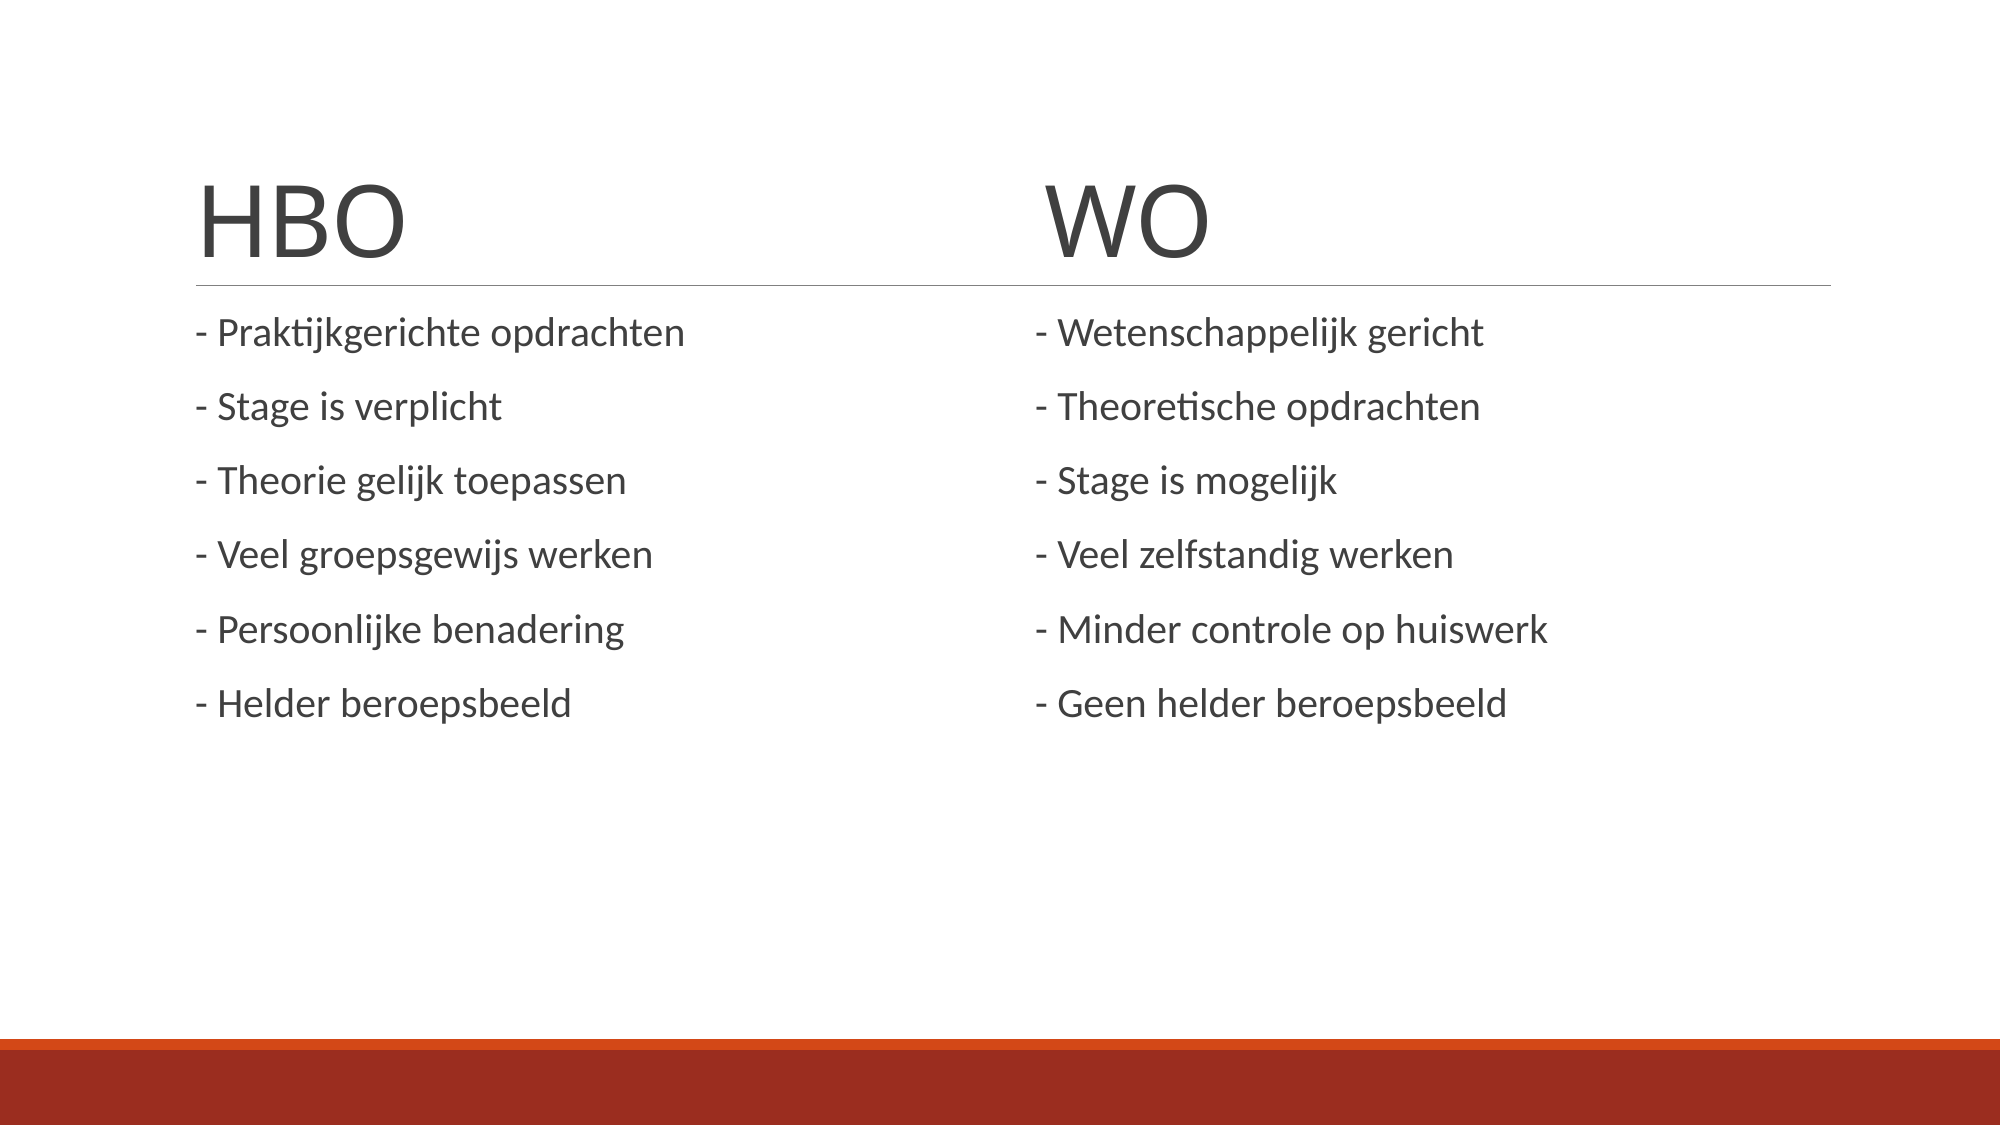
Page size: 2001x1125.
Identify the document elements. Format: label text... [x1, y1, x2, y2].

list - Praktijkgerichte opdrachten - Stage is verplicht - Theorie gelijk toepassen - Veel groepsgewijs werken - Persoonlijke benadering - Helder beroepsbeeld [180, 302, 990, 963]
title HBO WO [180, 47, 1830, 285]
list - Wetenschappelijk gericht - Theoretische opdrachten - Stage is mogelijk - Veel zelfstandig werken - Minder controle op huiswerk - Geen helder beroepsbeeld [1020, 302, 1830, 963]
